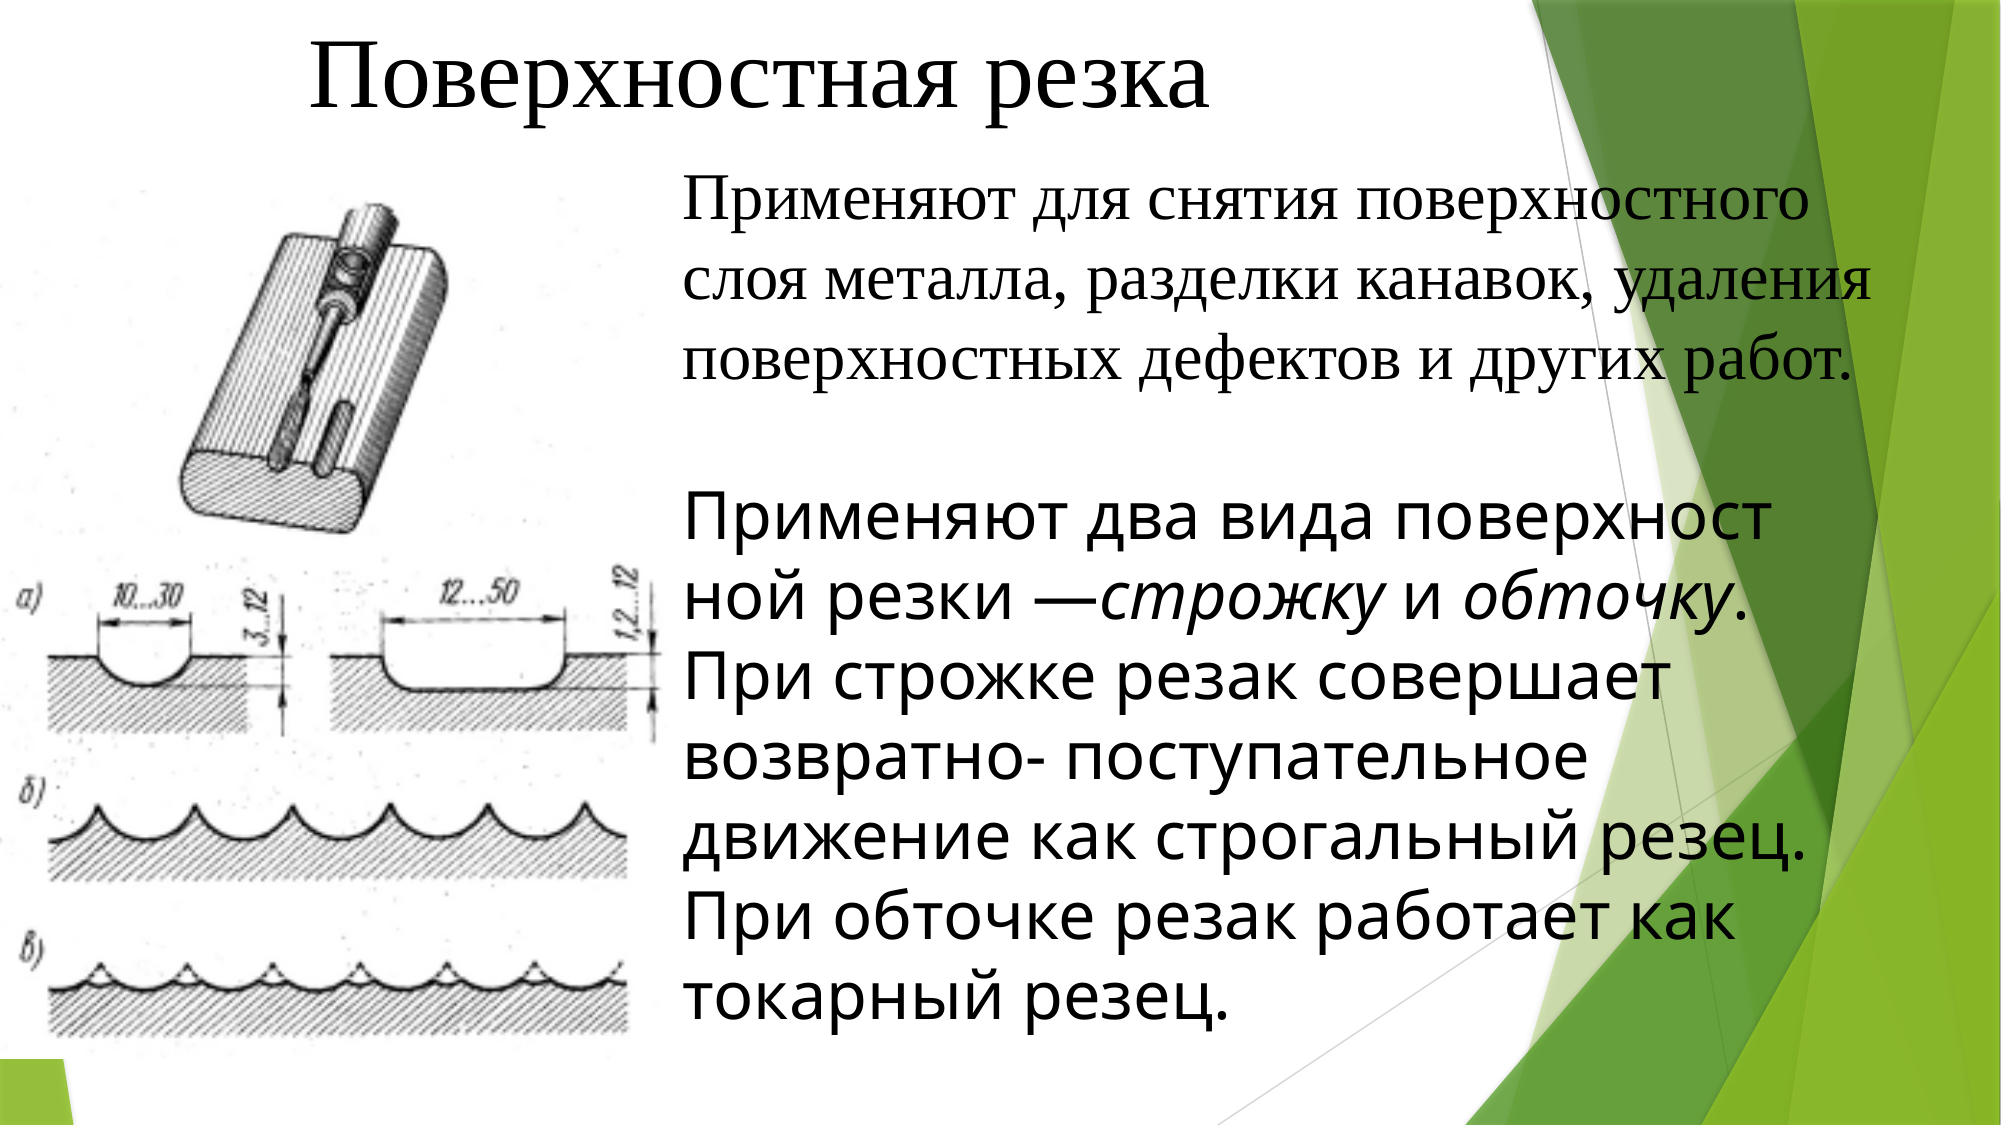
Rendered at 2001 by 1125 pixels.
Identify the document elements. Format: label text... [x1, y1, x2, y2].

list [0, 190, 669, 1060]
title Поверхностная резка [0, 0, 1522, 146]
text_box Применяют для снятия поверхностного слоя металла, разделки канавок, удаления поверхностных дефектов и других работ. Применяют два вида поверхност­ной резки —строжку и обточку. При строжке резак совершает возвратно- поступательное движение как строгальный резец. При обточке резак работает как токарный peзец. [667, 145, 1905, 1125]
